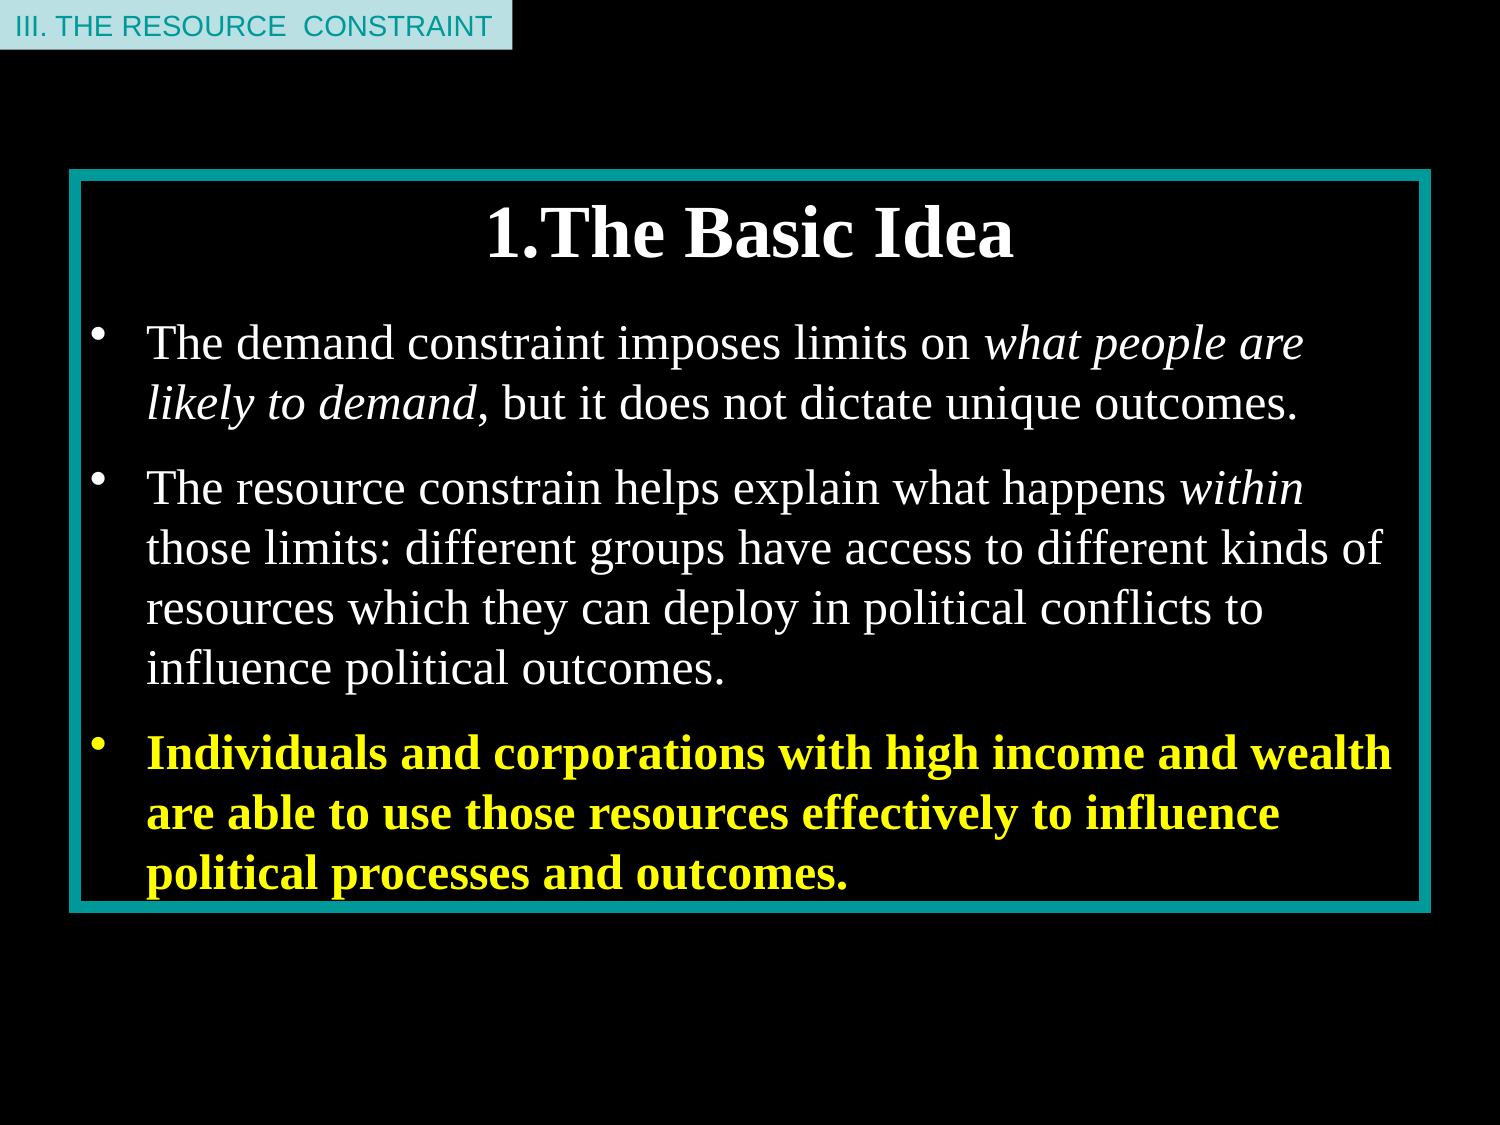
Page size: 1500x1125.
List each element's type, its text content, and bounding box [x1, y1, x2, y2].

text_box III. THE RESOURCE CONSTRAINT [0, 0, 513, 50]
text_box The Basic Idea The demand constraint imposes limits on what people are likely to demand, but it does not dictate unique outcomes. The resource constrain helps explain what happens within those limits: different groups have access to different kinds of resources which they can deploy in political conflicts to influence political outcomes. Individuals and corporations with high income and wealth are able to use those resources effectively to influence political processes and outcomes. [74, 174, 1425, 908]
